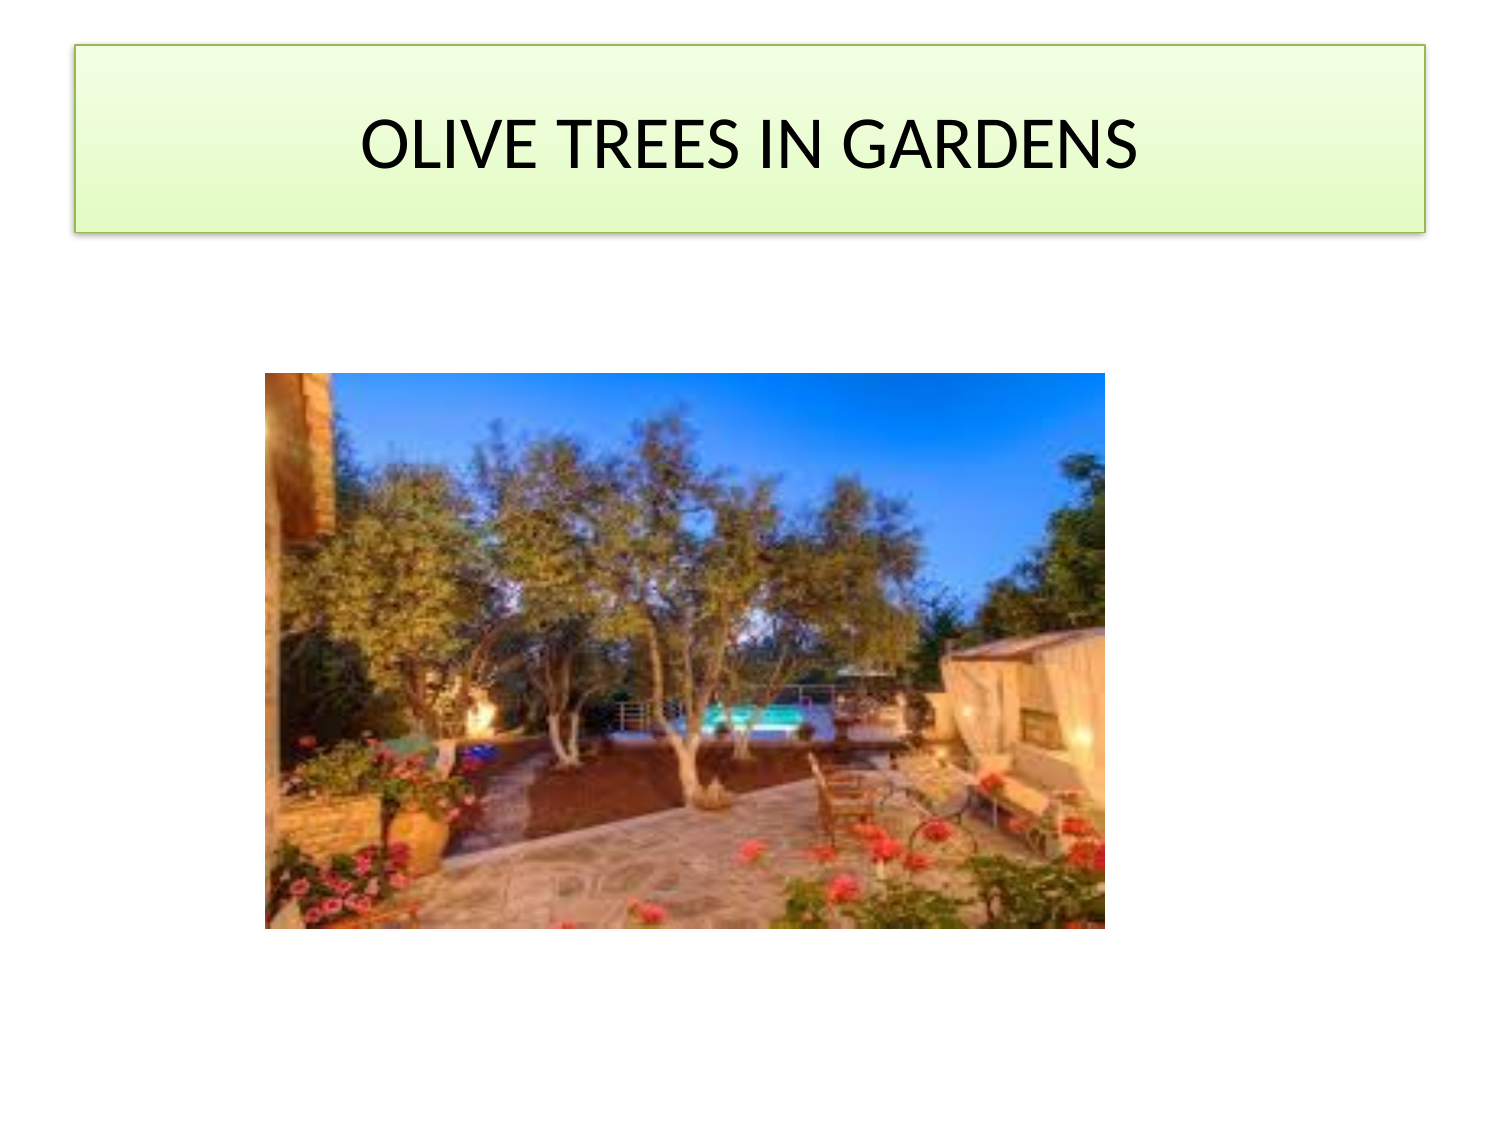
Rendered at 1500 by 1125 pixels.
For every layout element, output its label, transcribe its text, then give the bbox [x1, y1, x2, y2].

title OLIVE TREES IN GARDENS [74, 44, 1426, 233]
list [265, 373, 1105, 929]
